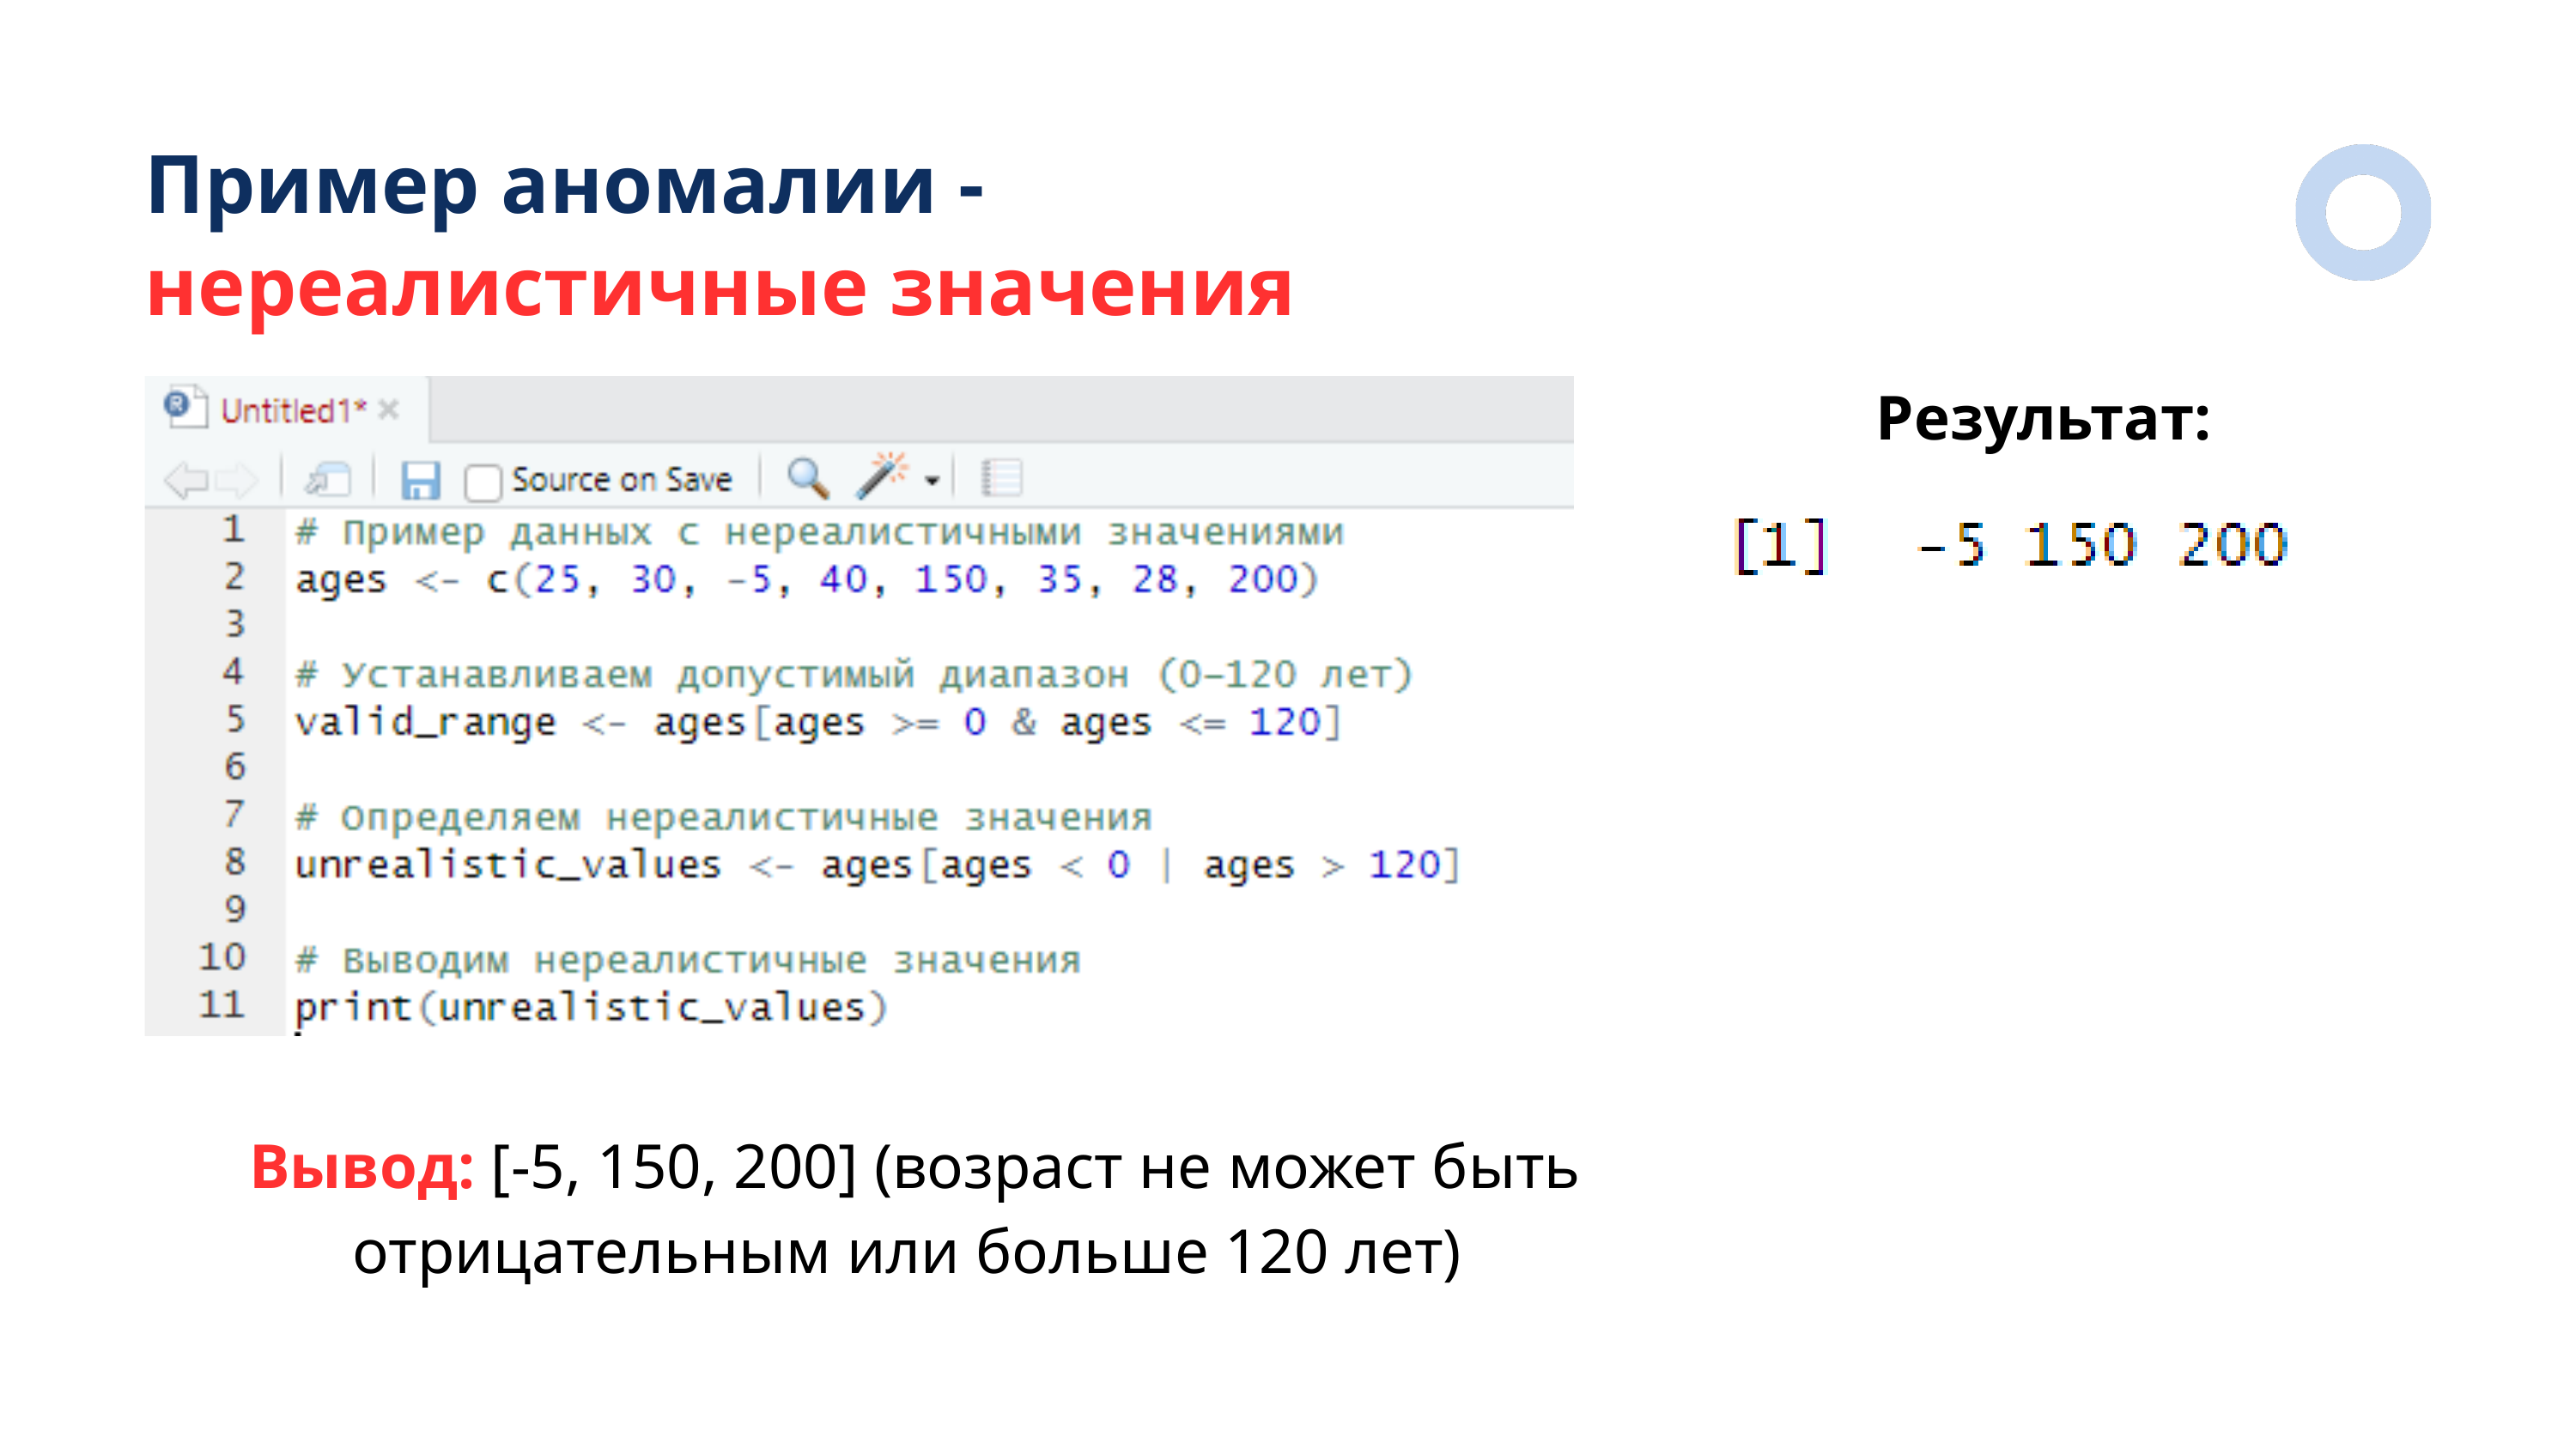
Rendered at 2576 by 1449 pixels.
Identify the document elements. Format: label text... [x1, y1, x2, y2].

text_box [1711, 509, 2377, 575]
text_box [144, 376, 1574, 1036]
text_box Пример аномалии - нереалистичные значения [144, 127, 1316, 332]
text_box Результат: [1874, 367, 2215, 453]
text_box [2295, 144, 2432, 281]
text_box Вывод: [-5, 150, 200] (возраст не может быть отрицательным или больше 120 лет) [167, 1115, 1649, 1286]
